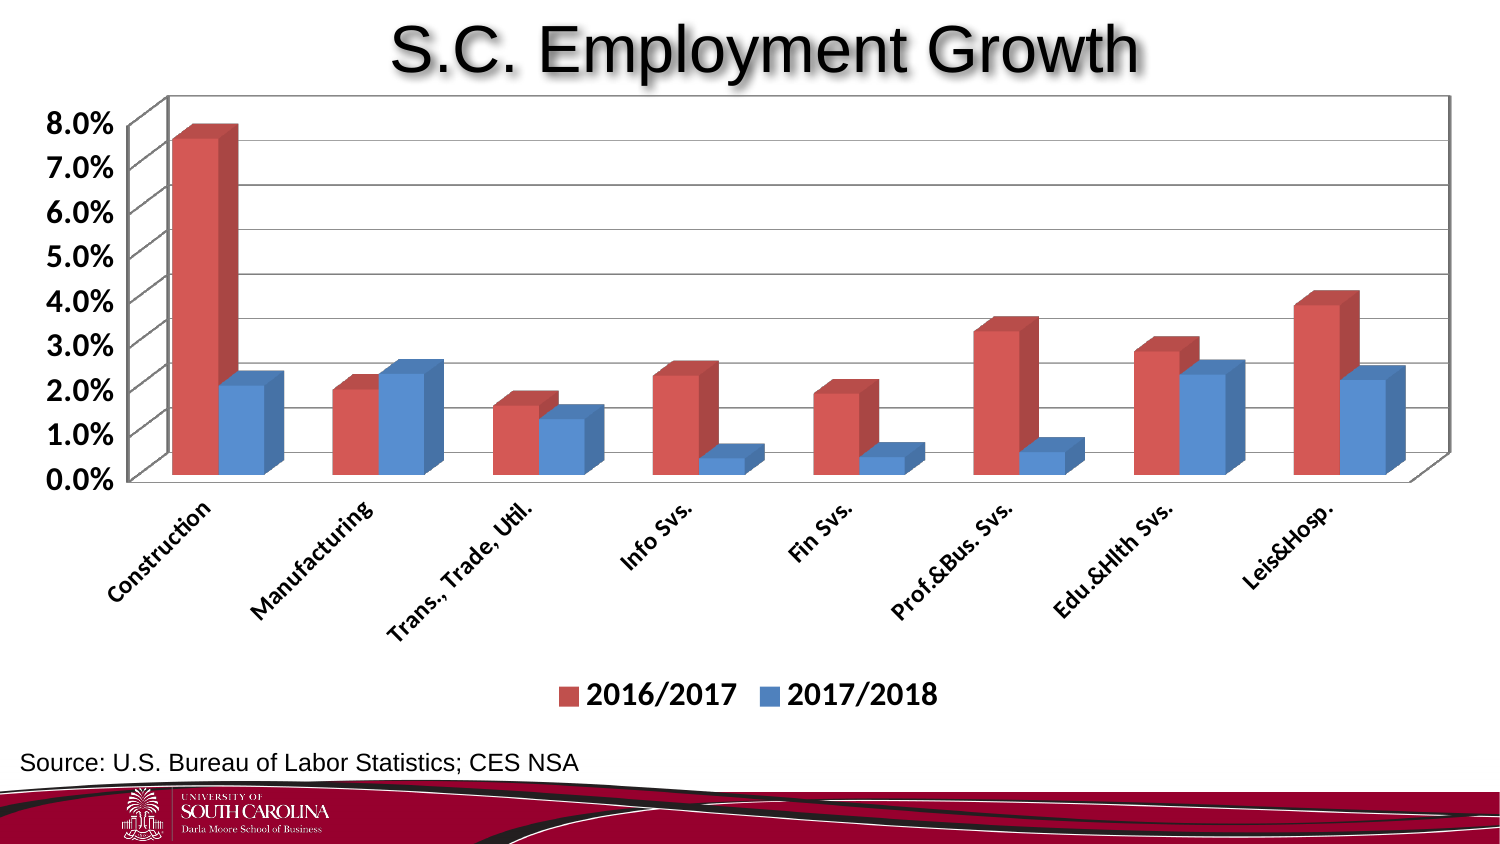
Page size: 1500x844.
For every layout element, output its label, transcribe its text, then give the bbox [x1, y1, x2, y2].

text_box S.C. Employment Growth [78, 0, 1454, 80]
text_box Source: U.S. Bureau of Labor Statistics; CES NSA [4, 739, 748, 785]
picture [0, 759, 1500, 844]
chart [16, 82, 1482, 721]
